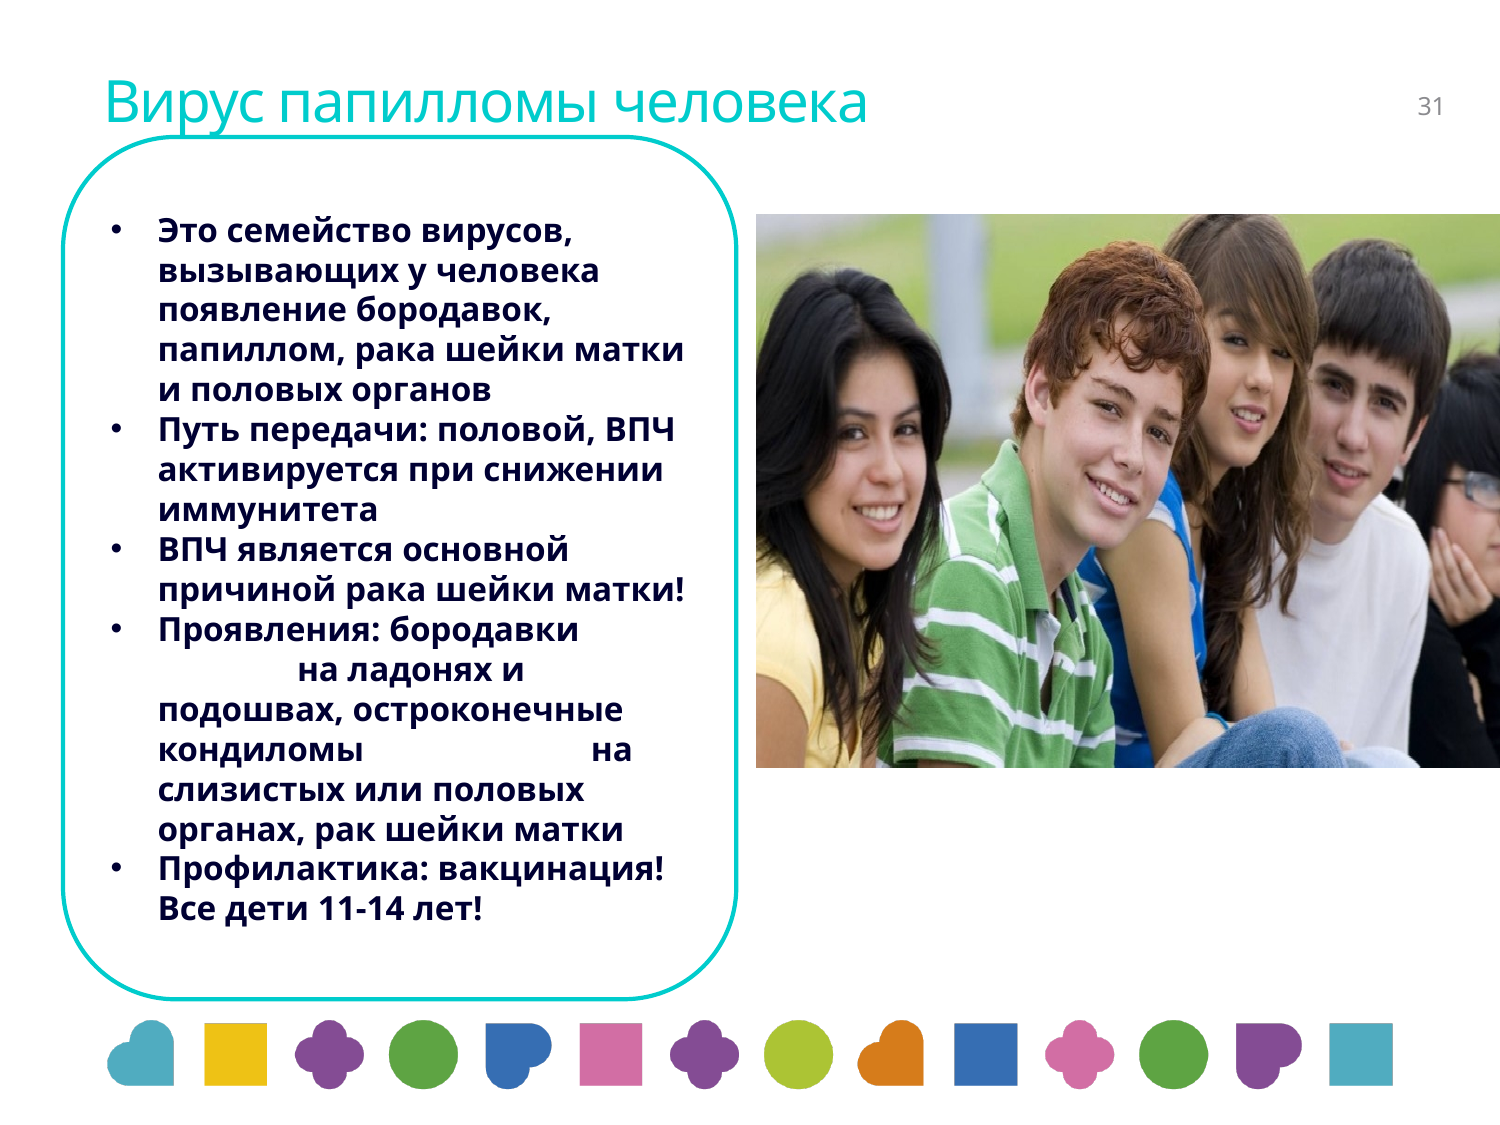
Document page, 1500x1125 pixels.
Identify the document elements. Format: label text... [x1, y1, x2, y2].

slide_number 31 [1417, 60, 1476, 131]
title Вирус папилломы человека [103, 59, 1397, 215]
text_box Это семейство вирусов, вызывающих у человека появление бородавок, папиллом, рака шейки матки и половых органов Путь передачи: половой, ВПЧ активируется при снижении иммунитета ВПЧ является основной причиной рака шейки матки! Проявления: бородавки на ладонях и подошвах, остроконечные кондиломы на слизистых или половых органах, рак шейки матки Профилактика: вакцинация! Все дети 11-14 лет! [63, 136, 737, 1000]
picture [756, 213, 1500, 768]
picture [99, 1011, 1400, 1112]
